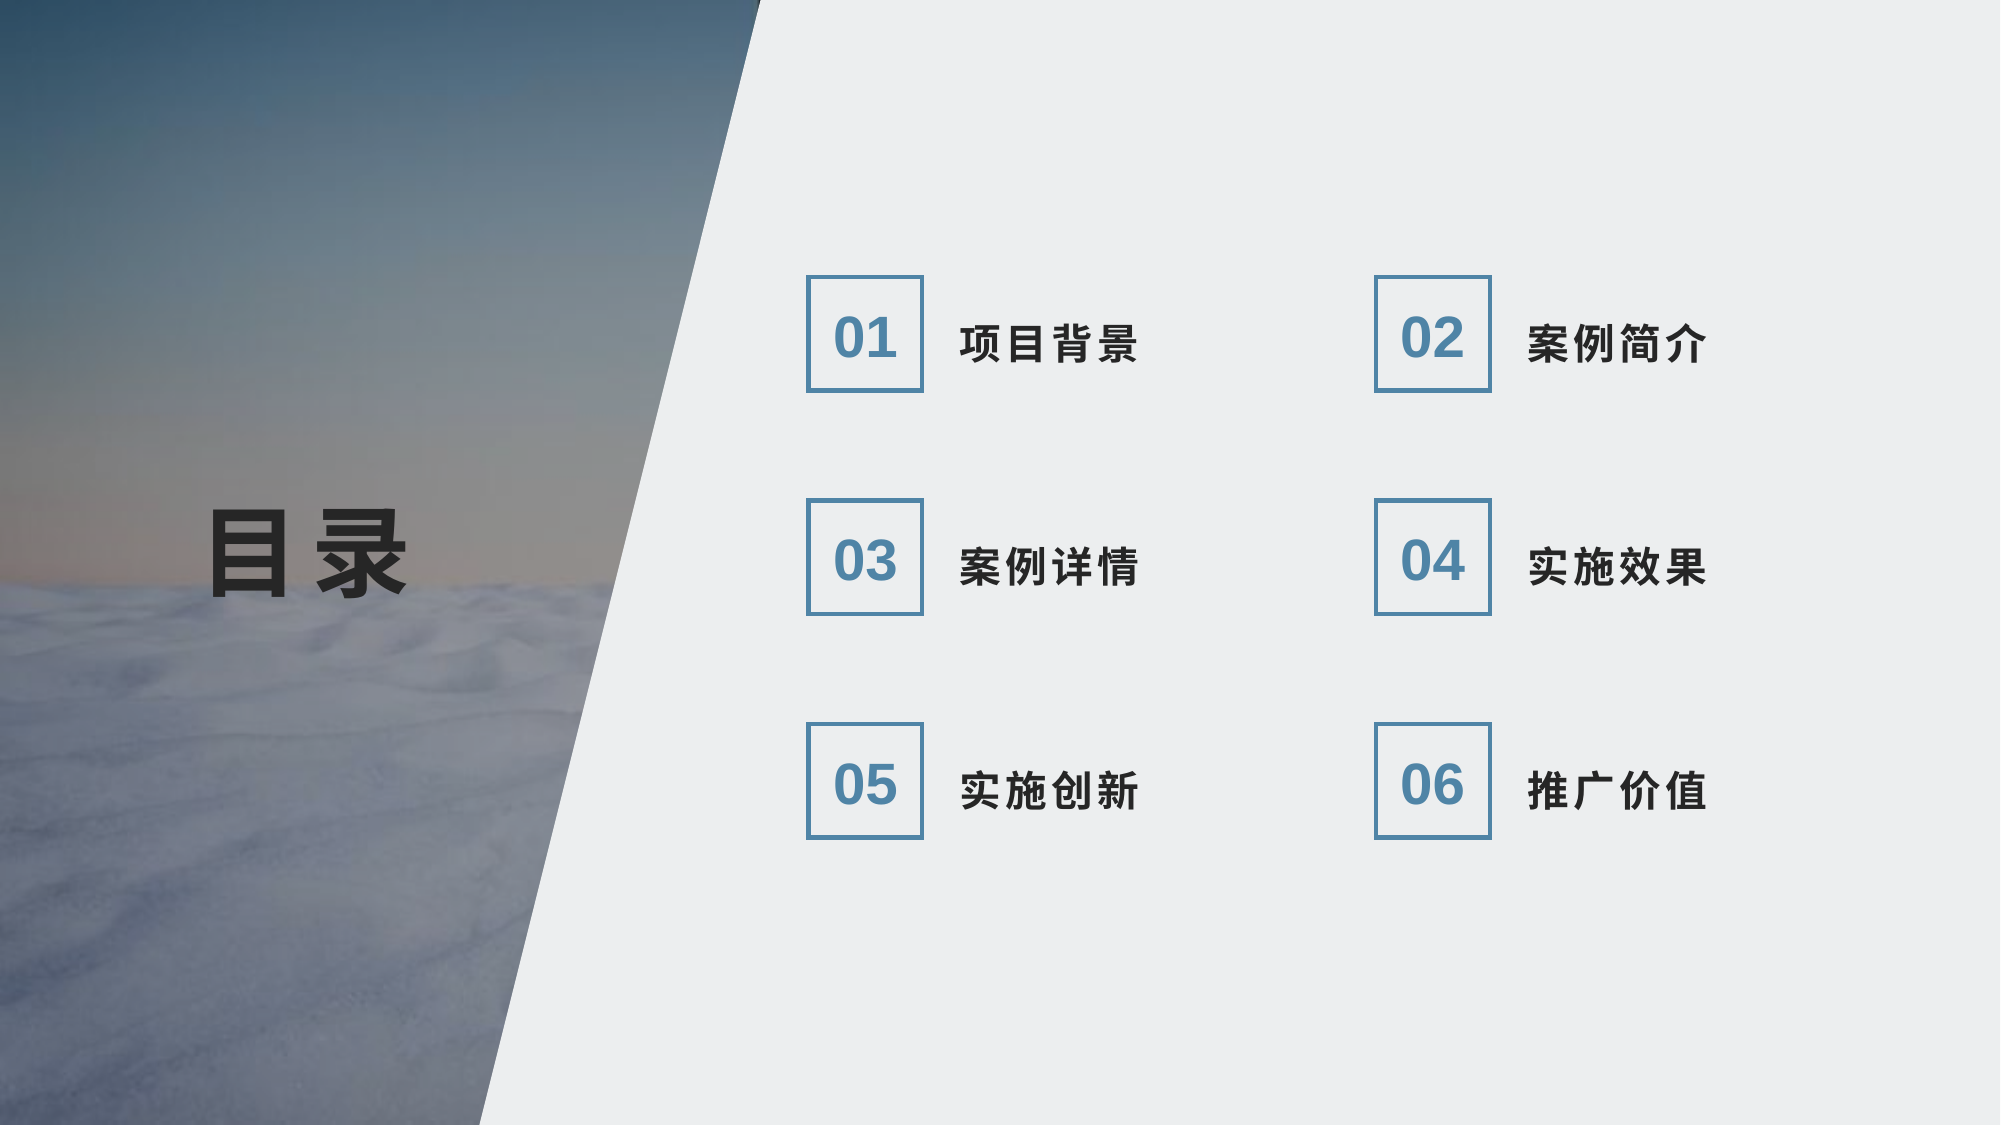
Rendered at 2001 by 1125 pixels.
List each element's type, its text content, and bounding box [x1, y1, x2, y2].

text_box 05 [808, 728, 923, 834]
text_box [1375, 723, 1491, 728]
text_box [1375, 834, 1491, 839]
text_box [1375, 610, 1491, 615]
text_box 06 [1375, 728, 1491, 834]
text_box 推广价值 [1511, 742, 1871, 819]
text_box 案例简介 [1511, 295, 1871, 372]
text_box [807, 499, 923, 615]
text_box 01 [808, 281, 923, 386]
text_box 目录 [100, 400, 526, 674]
text_box 04 [1375, 505, 1491, 610]
text_box 02 [1375, 281, 1491, 387]
text_box 实施效果 [1511, 519, 1871, 596]
text_box 实施创新 [943, 742, 1303, 819]
text_box 案例详情 [943, 519, 1303, 596]
text_box 项目背景 [943, 295, 1303, 372]
text_box 03 [808, 504, 923, 610]
text_box [1375, 276, 1491, 281]
picture [0, 0, 760, 1125]
text_box [1375, 387, 1491, 392]
text_box [807, 276, 923, 392]
text_box [1375, 499, 1491, 505]
text_box [807, 723, 923, 839]
